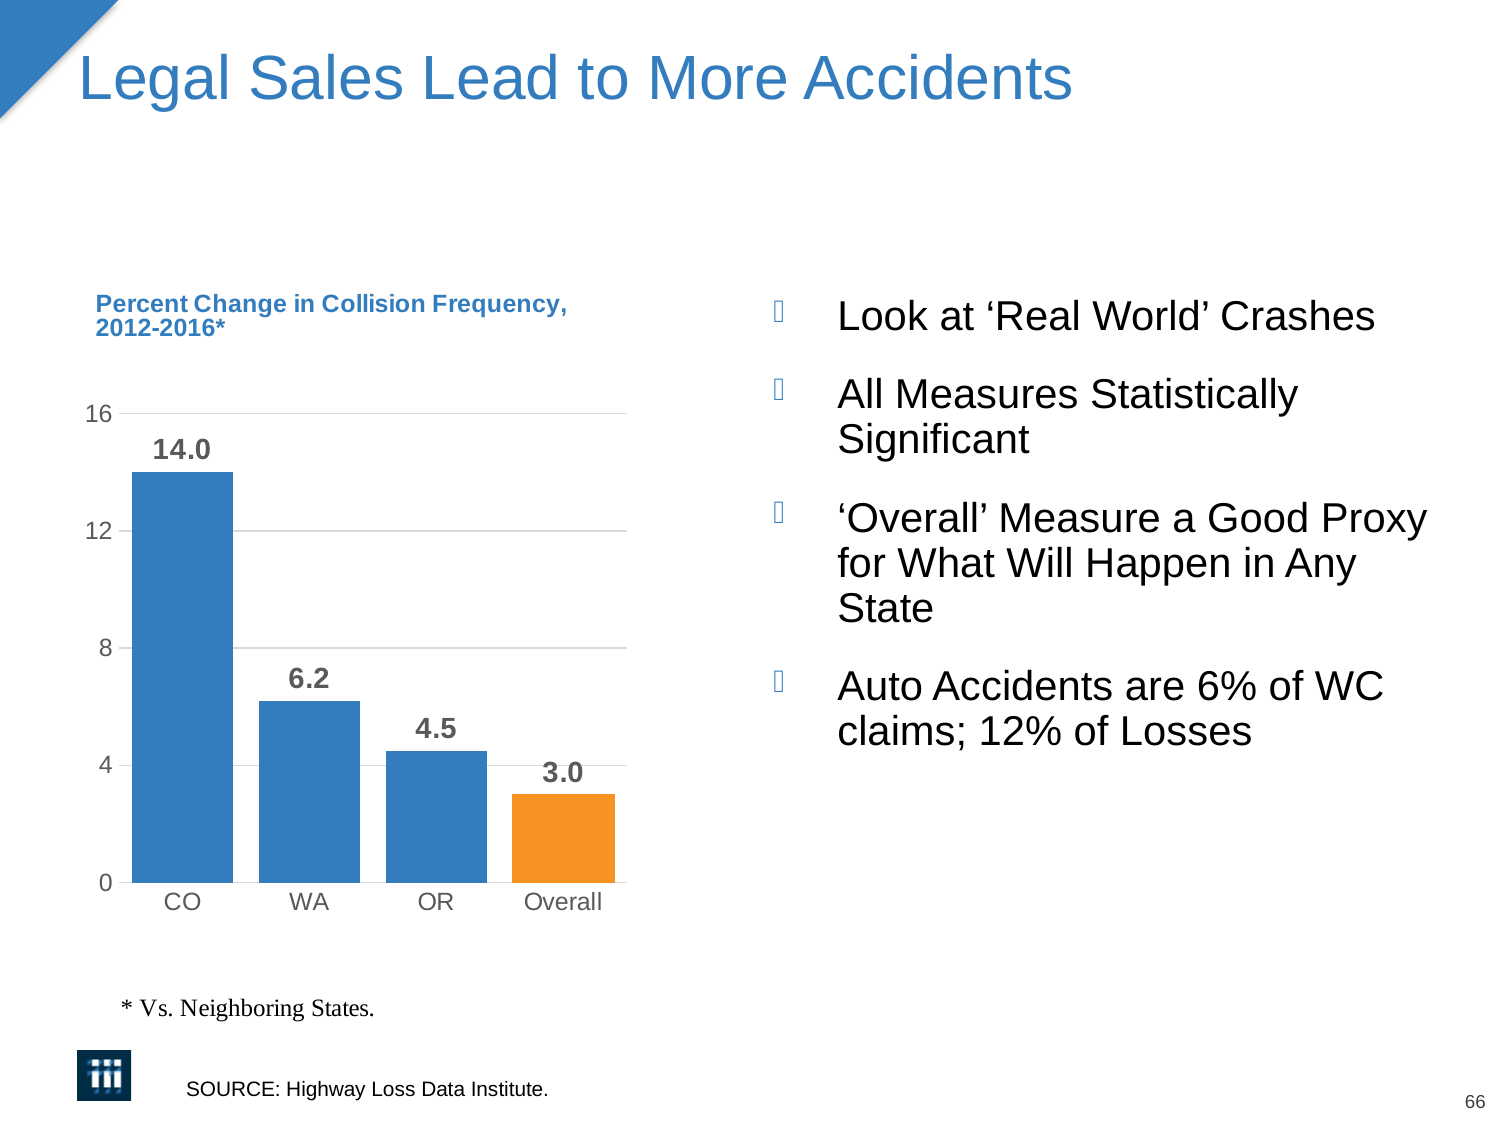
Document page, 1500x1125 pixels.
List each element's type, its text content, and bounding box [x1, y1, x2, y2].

list SOURCE: Highway Loss Data Institute. [186, 1032, 1446, 1101]
chart [80, 266, 720, 1033]
text_box Look at ‘Real World’ Crashes All Measures Statistically Significant ‘Overall’ Measure a Good Proxy for What Will Happen in Any State Auto Accidents are 6% of WC claims; 12% of Losses [758, 287, 1446, 920]
title Legal Sales Lead to More Accidents [63, 38, 1451, 195]
